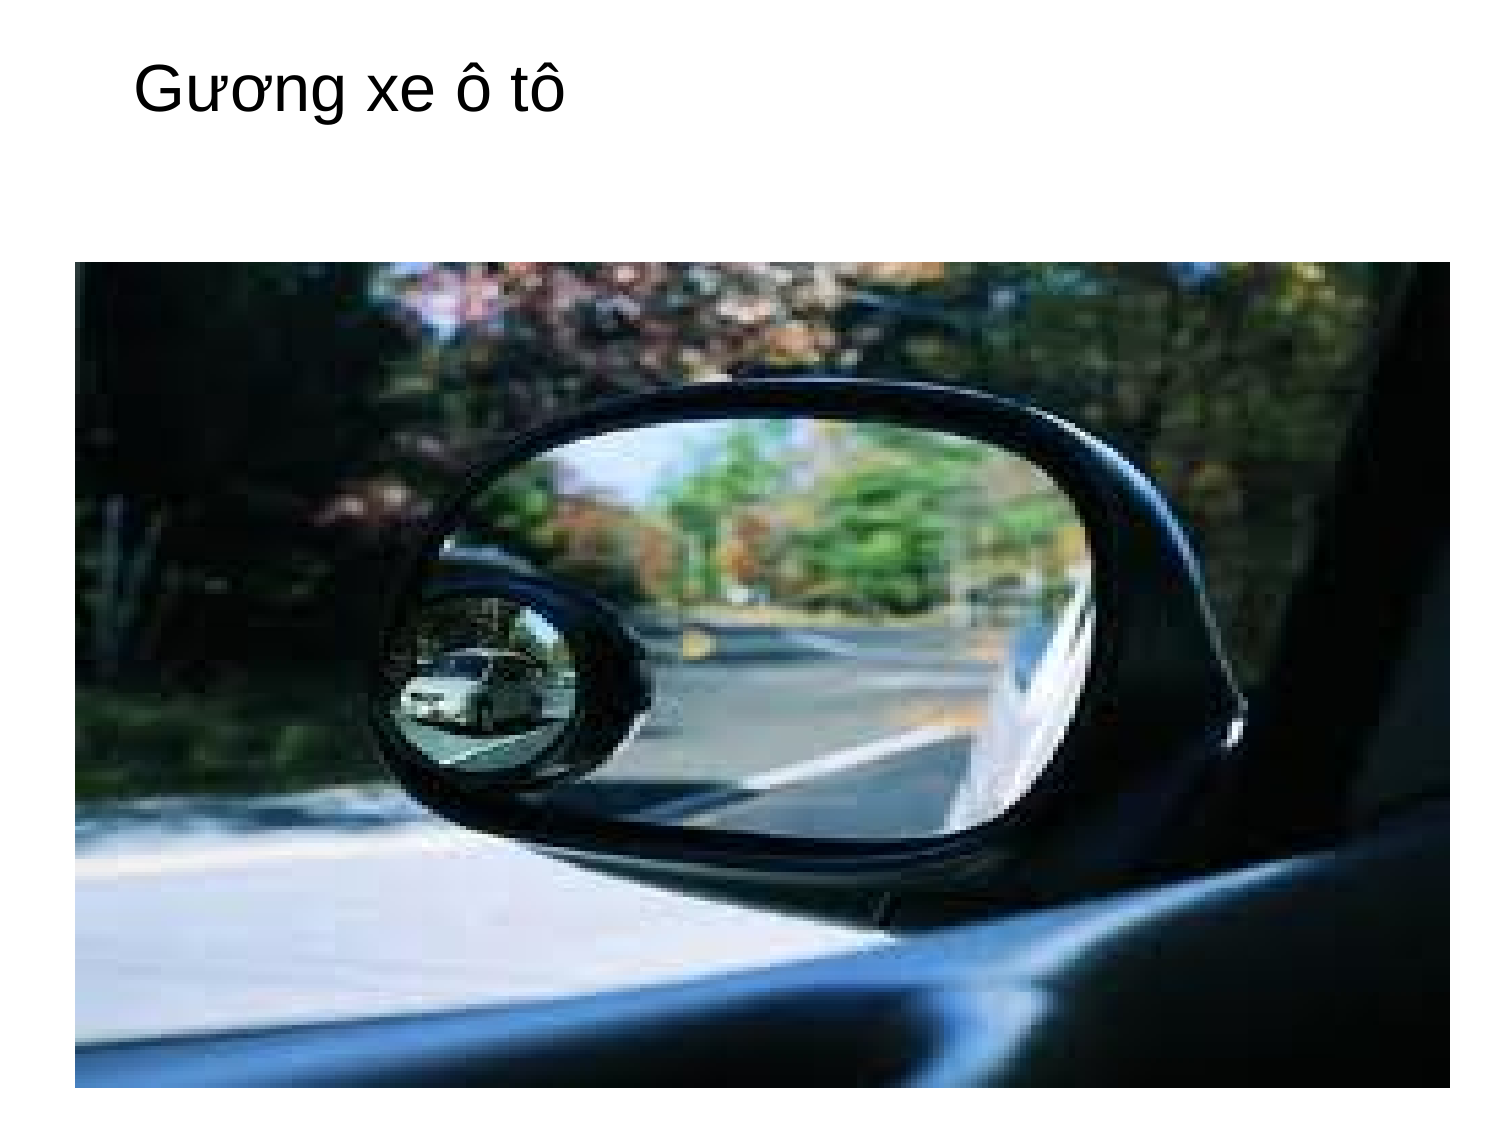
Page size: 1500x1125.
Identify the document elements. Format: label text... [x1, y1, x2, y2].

picture [74, 262, 1451, 1088]
title Gương xe ô tô [75, 45, 625, 125]
